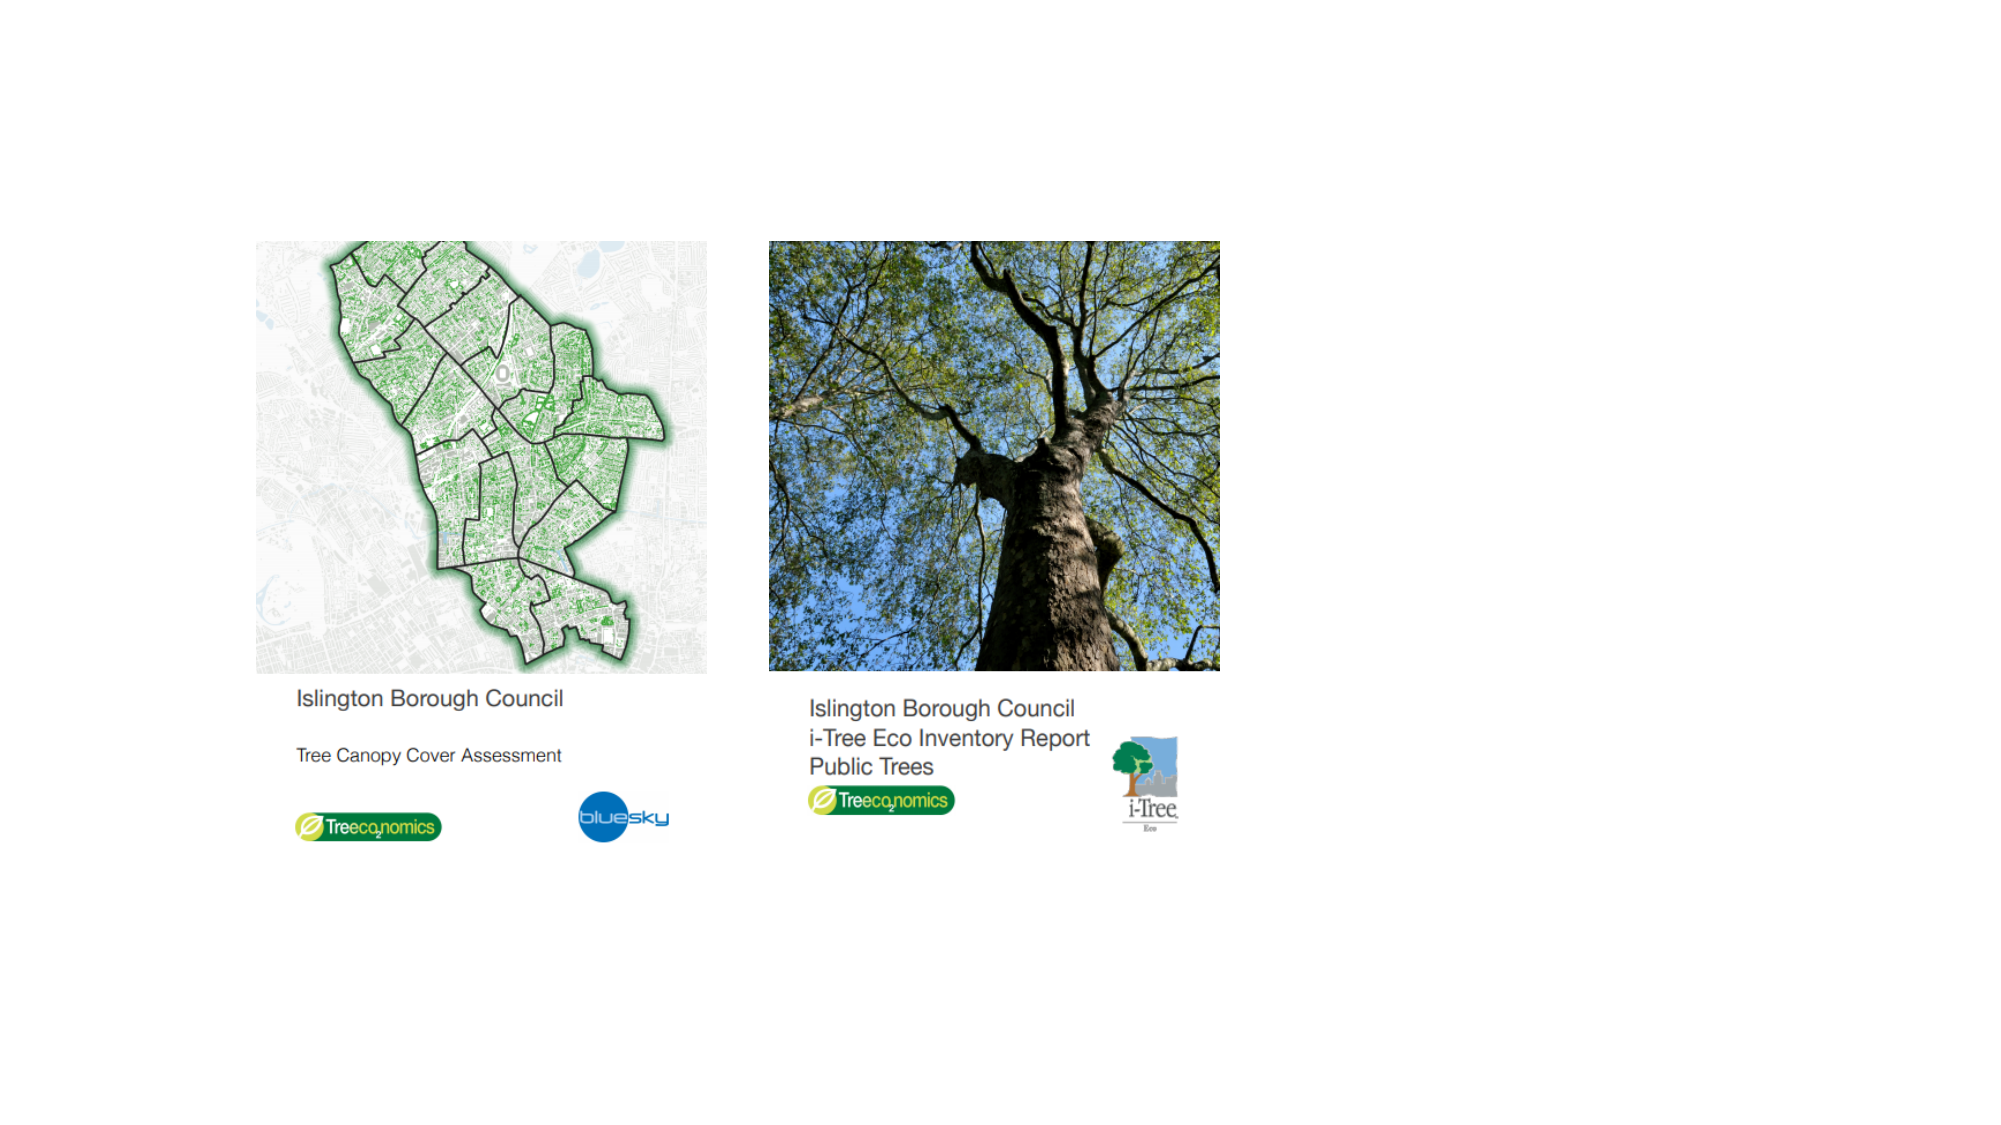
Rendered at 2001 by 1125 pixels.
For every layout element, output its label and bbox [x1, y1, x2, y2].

picture [769, 241, 1220, 884]
picture [256, 241, 707, 884]
